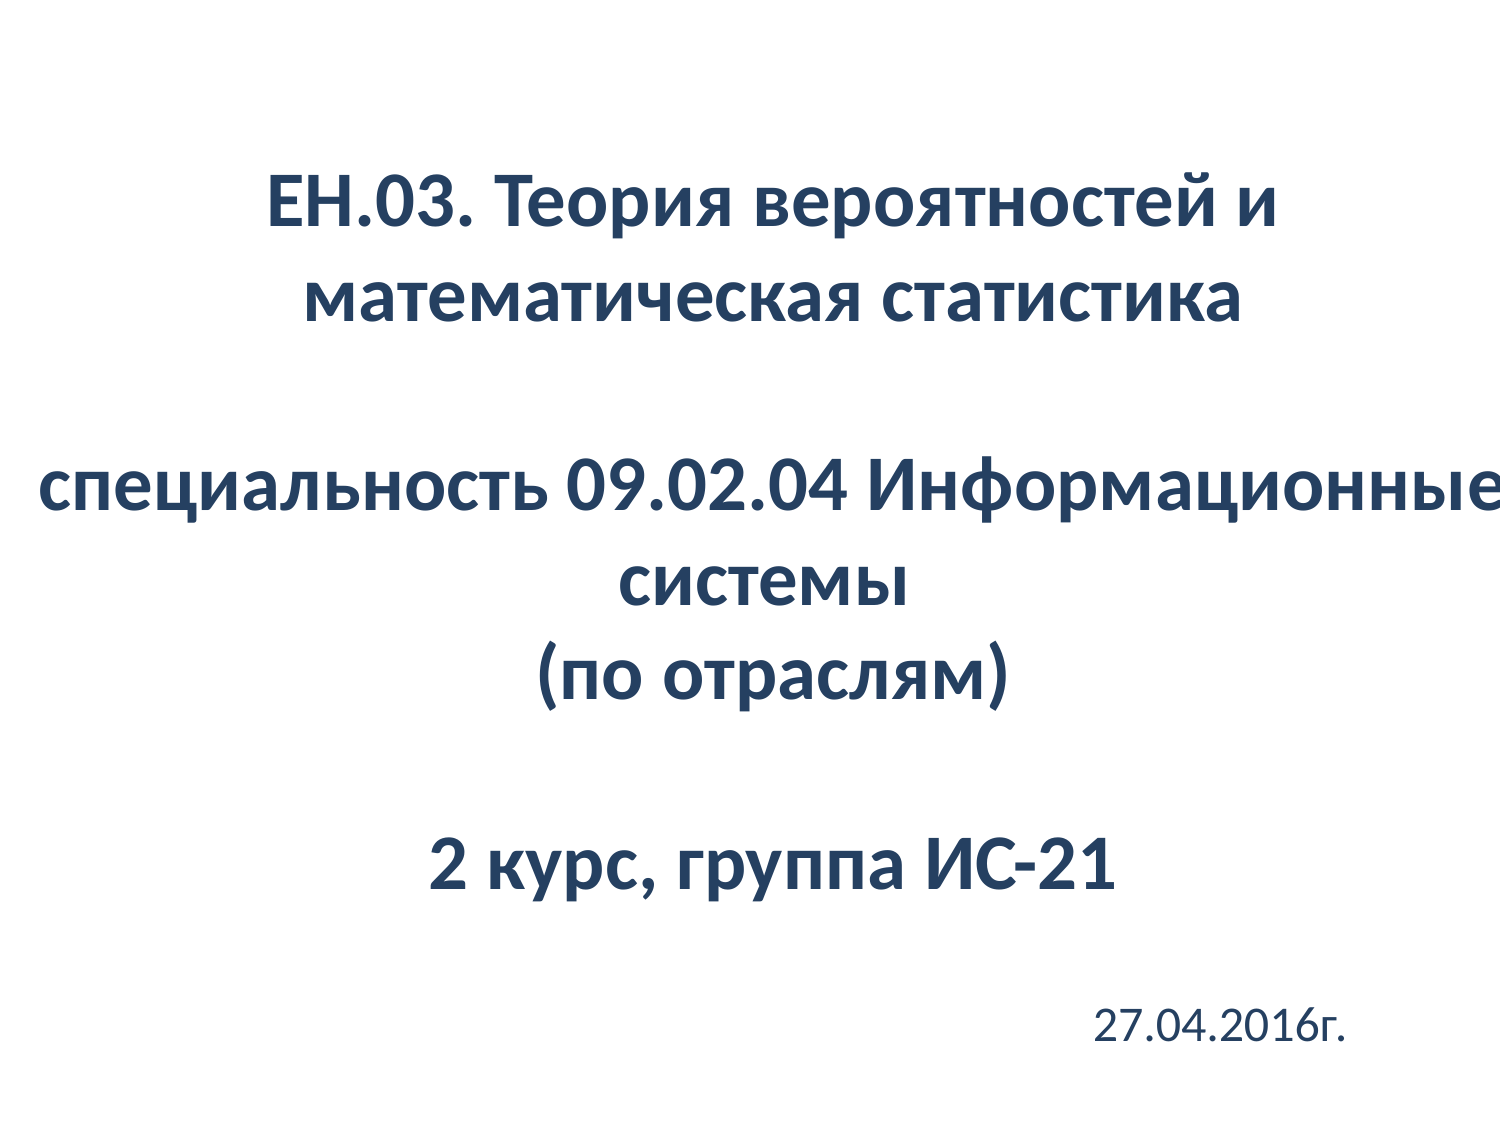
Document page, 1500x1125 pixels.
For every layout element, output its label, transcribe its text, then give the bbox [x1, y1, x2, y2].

title ЕН.03. Теория вероятностей и математическая статистика специальность 09.02.04 Информационные системы (по отраслям) 2 курс, группа ИС-21 [0, 45, 1500, 1008]
text_box 27.04.2016г. [1078, 984, 1418, 1060]
